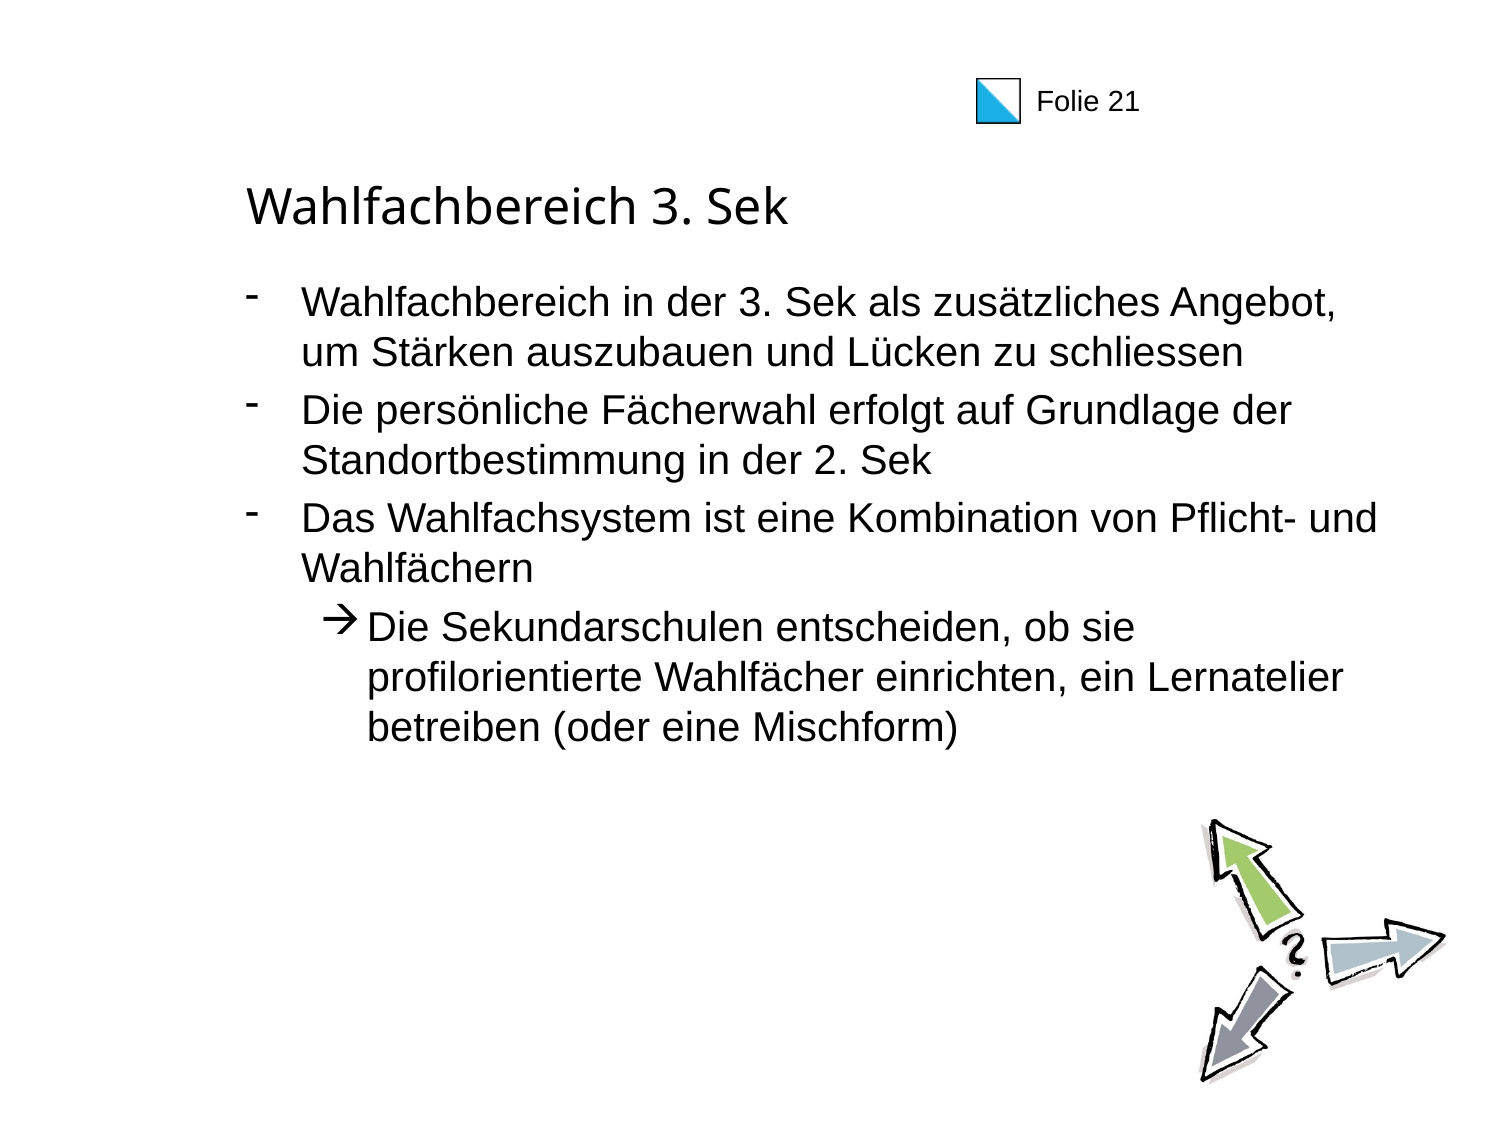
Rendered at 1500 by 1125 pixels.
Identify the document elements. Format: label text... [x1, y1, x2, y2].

picture [1157, 771, 1465, 1125]
list Wahlfachbereich in der 3. Sek als zusätzliches Angebot, um Stärken auszubauen und Lücken zu schliessen Die persönliche Fächerwahl erfolgt auf Grundlage der Standortbestimmung in der 2. Sek Das Wahlfachsystem ist eine Kombination von Pflicht- und Wahlfächern Die Sekundarschulen entscheiden, ob sie profilorientierte Wahlfächer einrichten, ein Lernatelier betreiben (oder eine Mischform) [230, 267, 1412, 1000]
picture [976, 78, 1021, 124]
title Wahlfachbereich 3. Sek [231, 167, 1411, 256]
